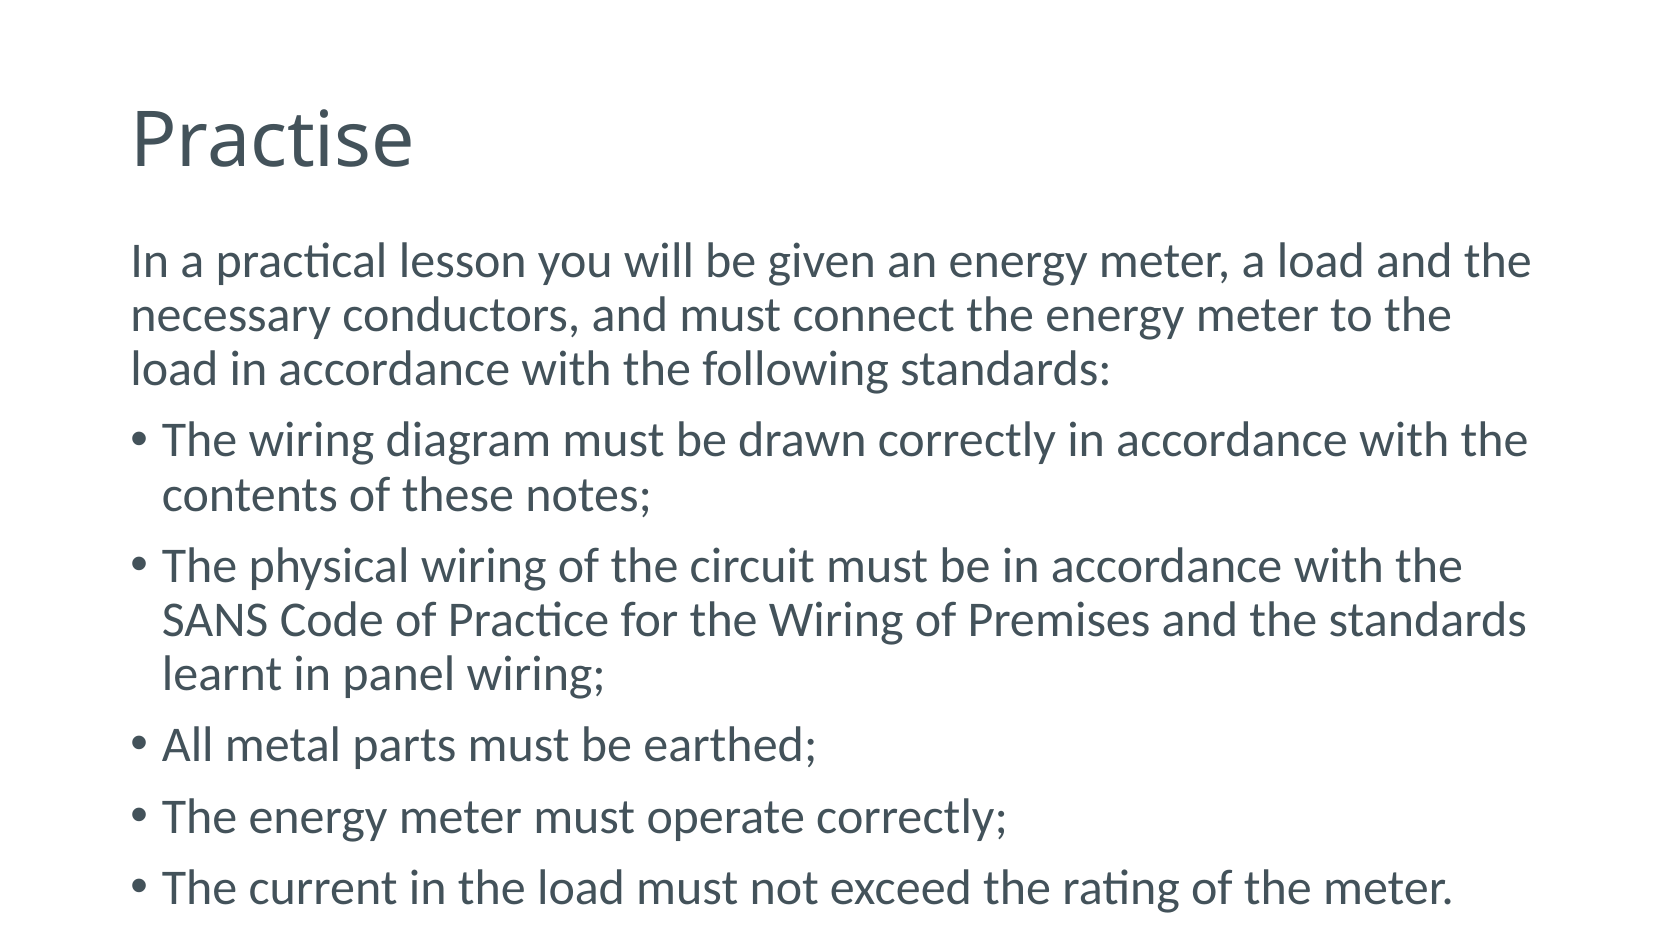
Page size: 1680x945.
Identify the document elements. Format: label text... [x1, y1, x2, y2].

title Practise [115, 50, 1565, 226]
list In a practical lesson you will be given an energy meter, a load and the necessary conductors, and must connect the energy meter to the load in accordance with the following standards: The wiring diagram must be drawn correctly in accordance with the contents of these notes; The physical wiring of the circuit must be in accordance with the SANS Code of Practice for the Wiring of Premises and the standards learnt in panel wiring; All metal parts must be earthed; The energy meter must operate correctly; The current in the load must not exceed the rating of the meter. [115, 226, 1565, 921]
